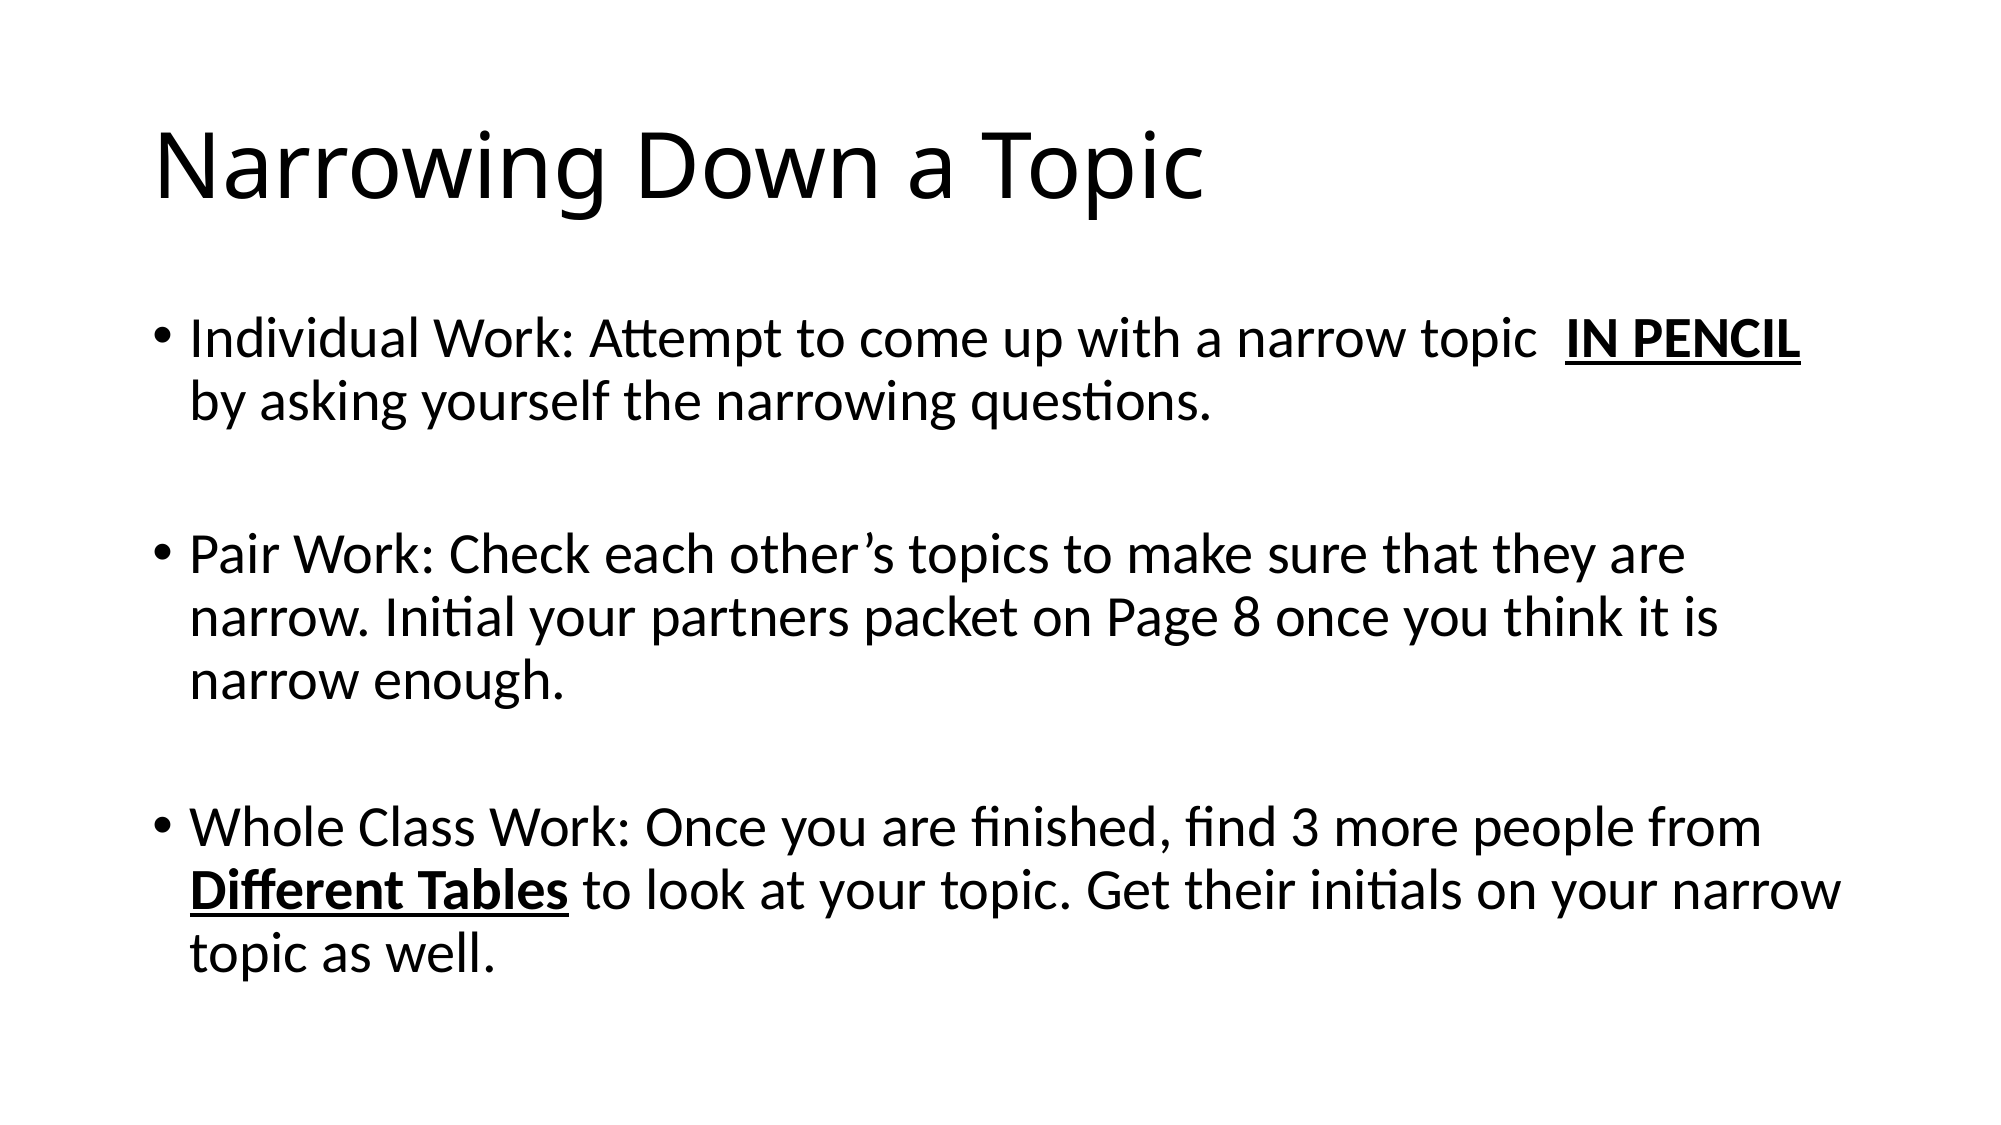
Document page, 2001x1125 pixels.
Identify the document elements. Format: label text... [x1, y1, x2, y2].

list Individual Work: Attempt to come up with a narrow topic IN PENCIL by asking yourself the narrowing questions. Pair Work: Check each other’s topics to make sure that they are narrow. Initial your partners packet on Page 8 once you think it is narrow enough. Whole Class Work: Once you are finished, find 3 more people from Different Tables to look at your topic. Get their initials on your narrow topic as well. [137, 299, 1863, 1014]
title Narrowing Down a Topic [137, 59, 1863, 278]
